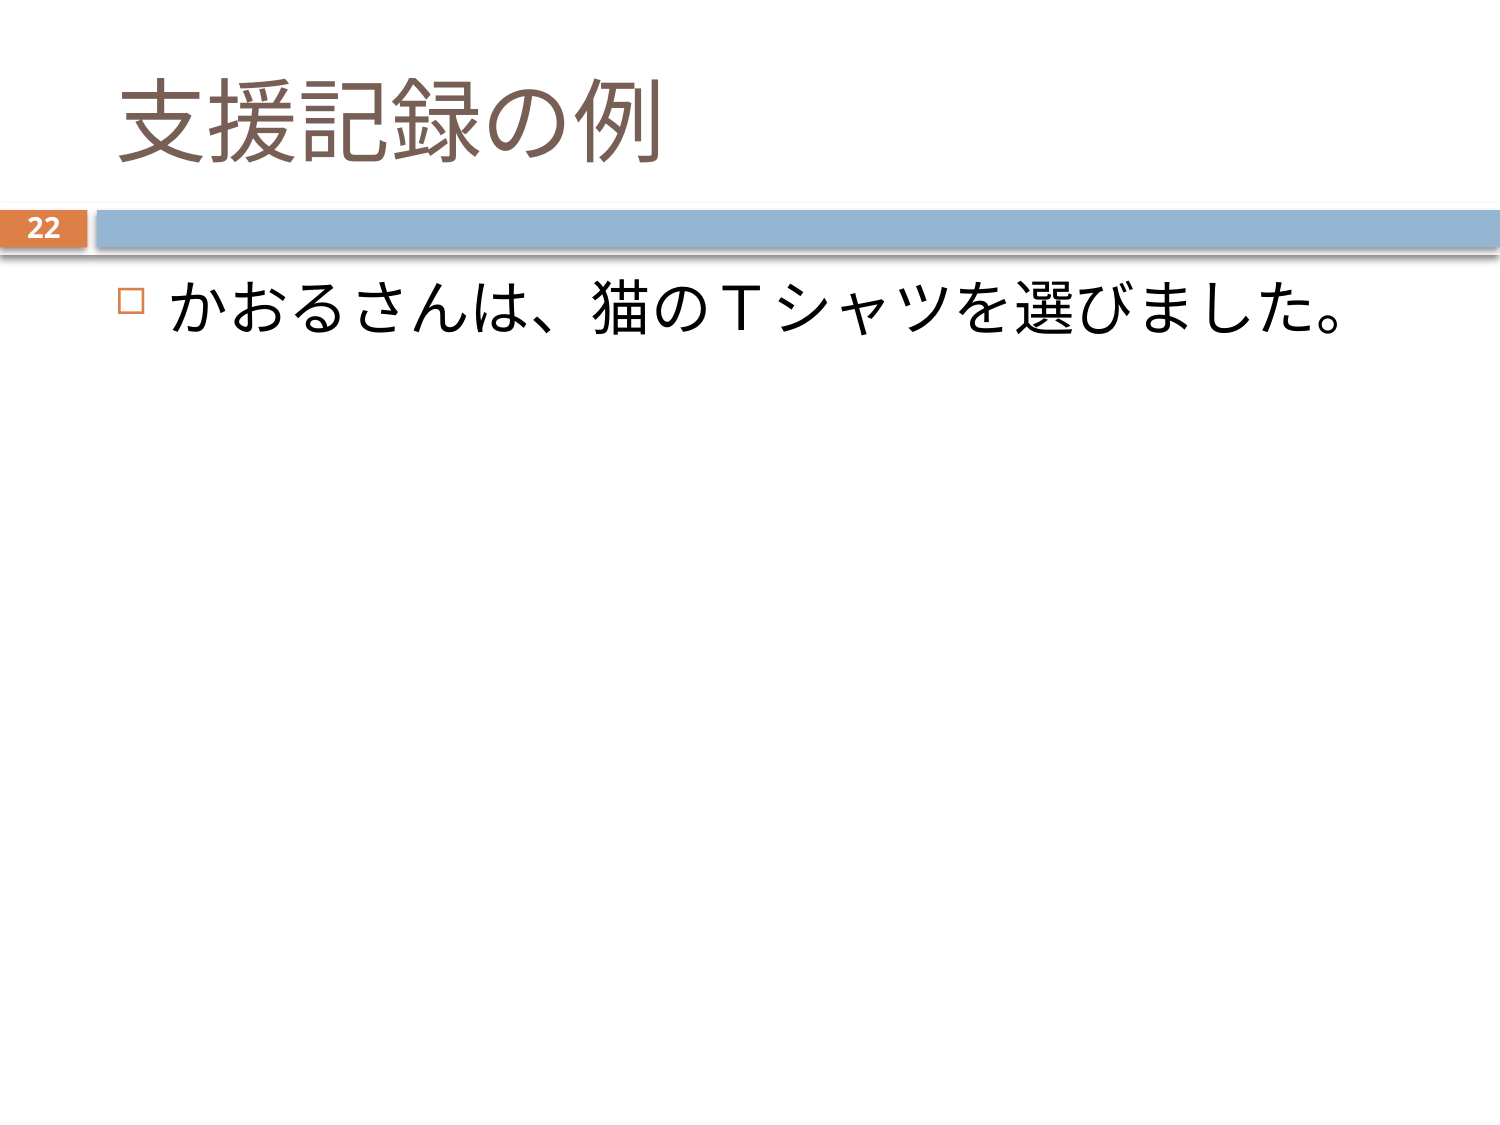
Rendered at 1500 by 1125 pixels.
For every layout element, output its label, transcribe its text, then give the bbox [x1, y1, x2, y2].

list かおるさんは、猫のＴシャツを選びました。 [100, 262, 1438, 1000]
title 支援記録の例 [100, 37, 1438, 200]
slide_number 22 [0, 208, 88, 249]
